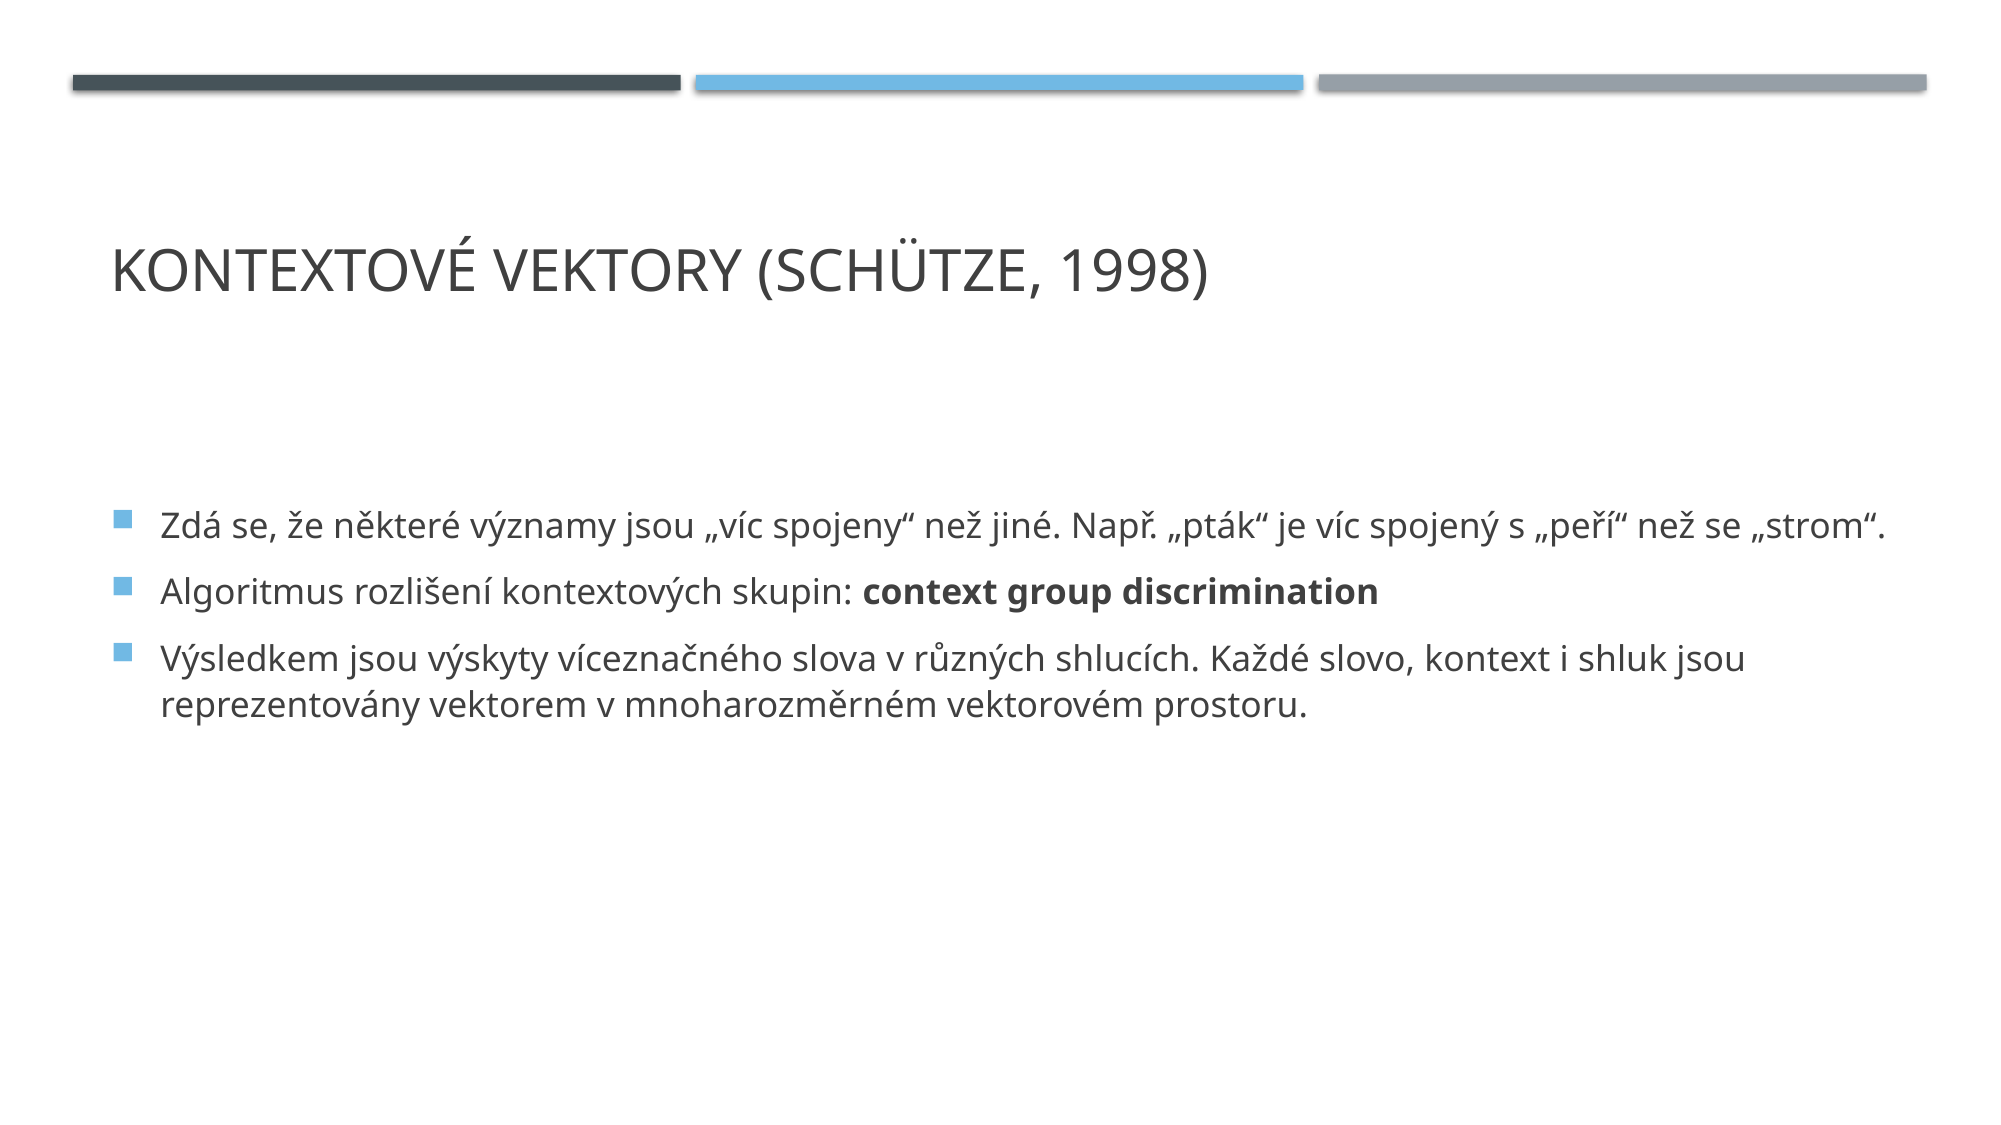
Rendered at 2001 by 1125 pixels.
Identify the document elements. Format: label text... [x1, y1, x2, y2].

list Zdá se, že některé významy jsou „víc spojeny“ než jiné. Např. „pták“ je víc spojený s „peří“ než se „strom“. Algoritmus rozlišení kontextových skupin: context group discrimination Výsledkem jsou výskyty víceznačného slova v různých shlucích. Každé slovo, kontext i shluk jsou reprezentovány vektorem v mnoharozměrném vektorovém prostoru. [95, 383, 1905, 981]
title Kontextové vektory (schütze, 1998) [95, 115, 1905, 311]
